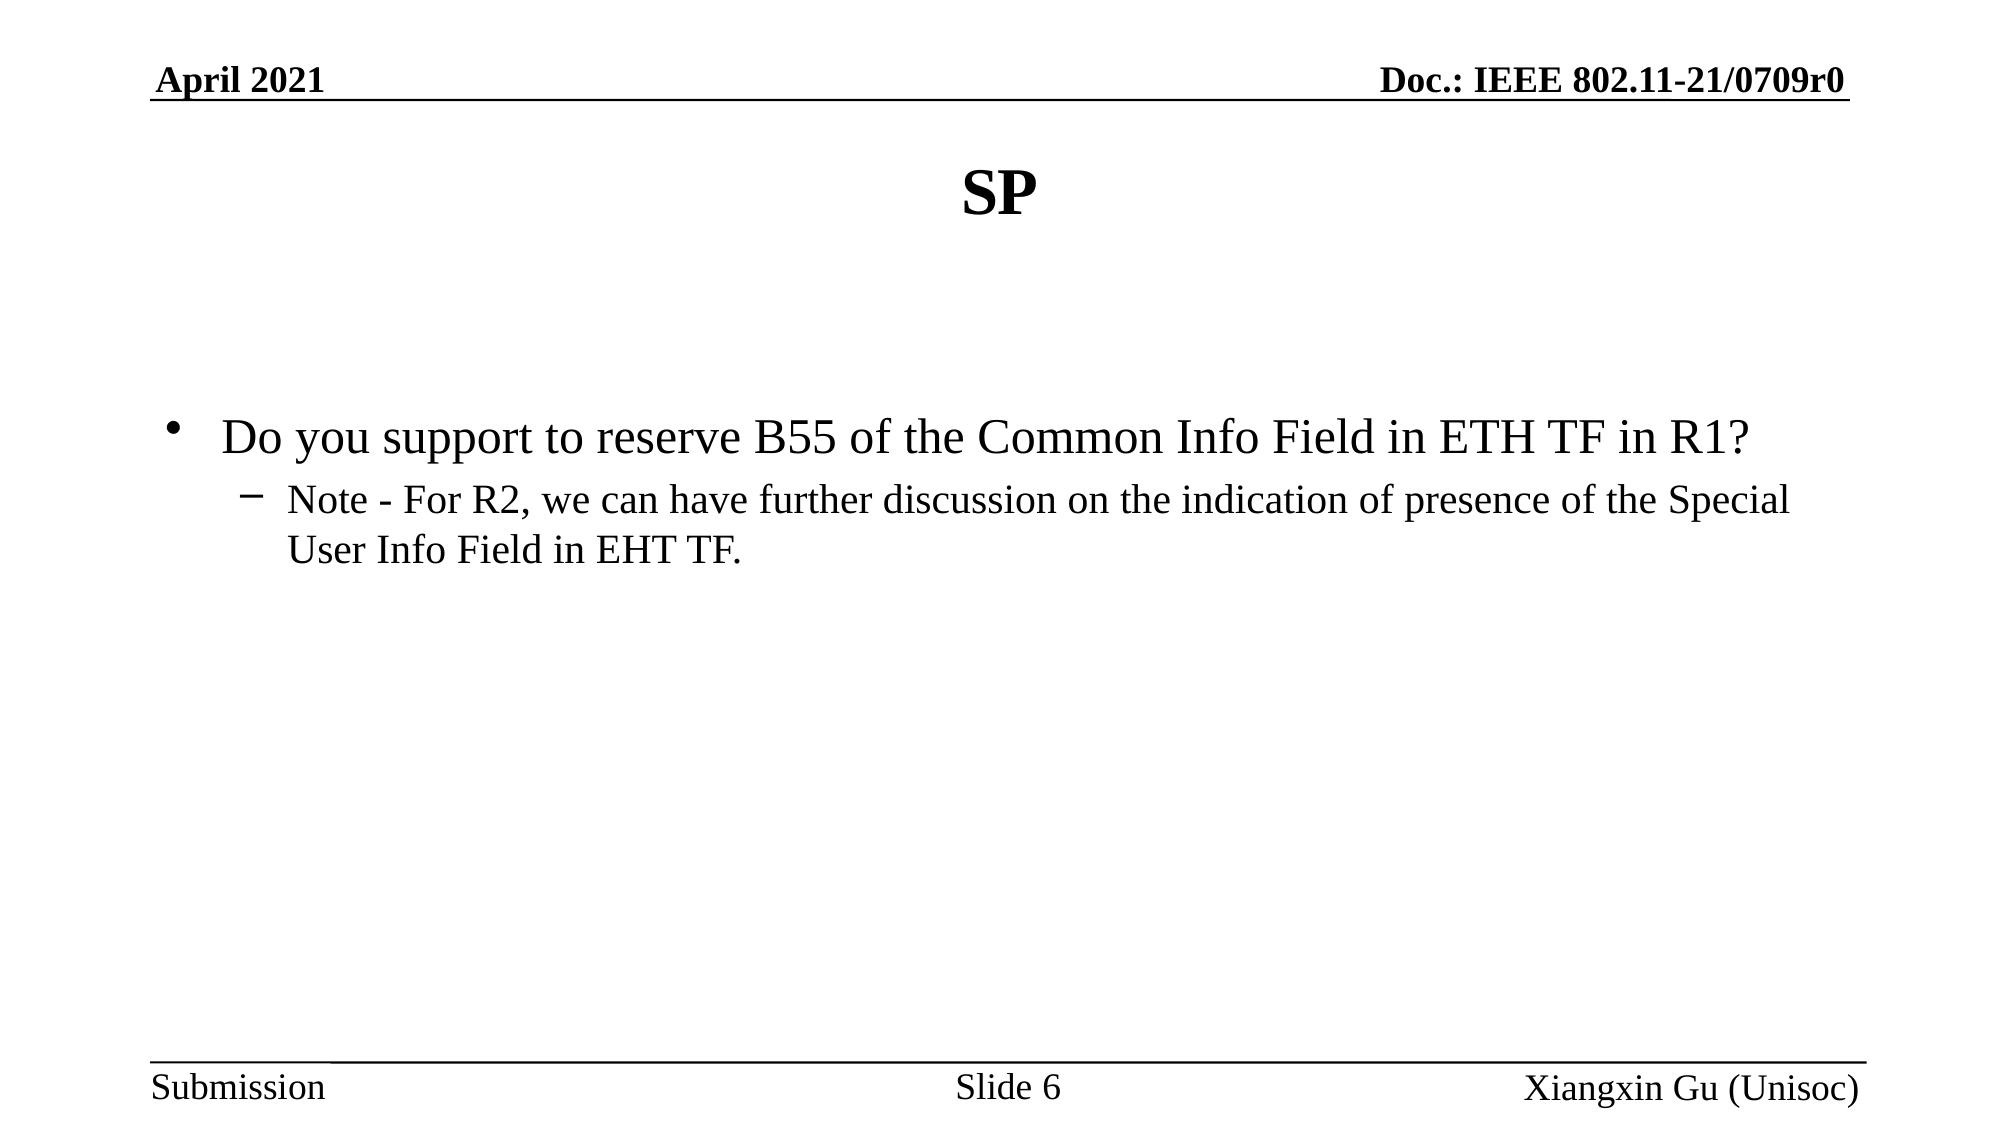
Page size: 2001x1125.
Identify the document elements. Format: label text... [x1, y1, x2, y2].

list Do you support to reserve B55 of the Common Info Field in ETH TF in R1? Note - For R2, we can have further discussion on the indication of presence of the Special User Info Field in EHT TF. [149, 396, 1851, 1063]
title SP [149, 112, 1851, 263]
footer Xiangxin Gu (Unisoc) [1520, 1062, 1860, 1109]
slide_number Slide 6 [942, 1063, 1075, 1108]
